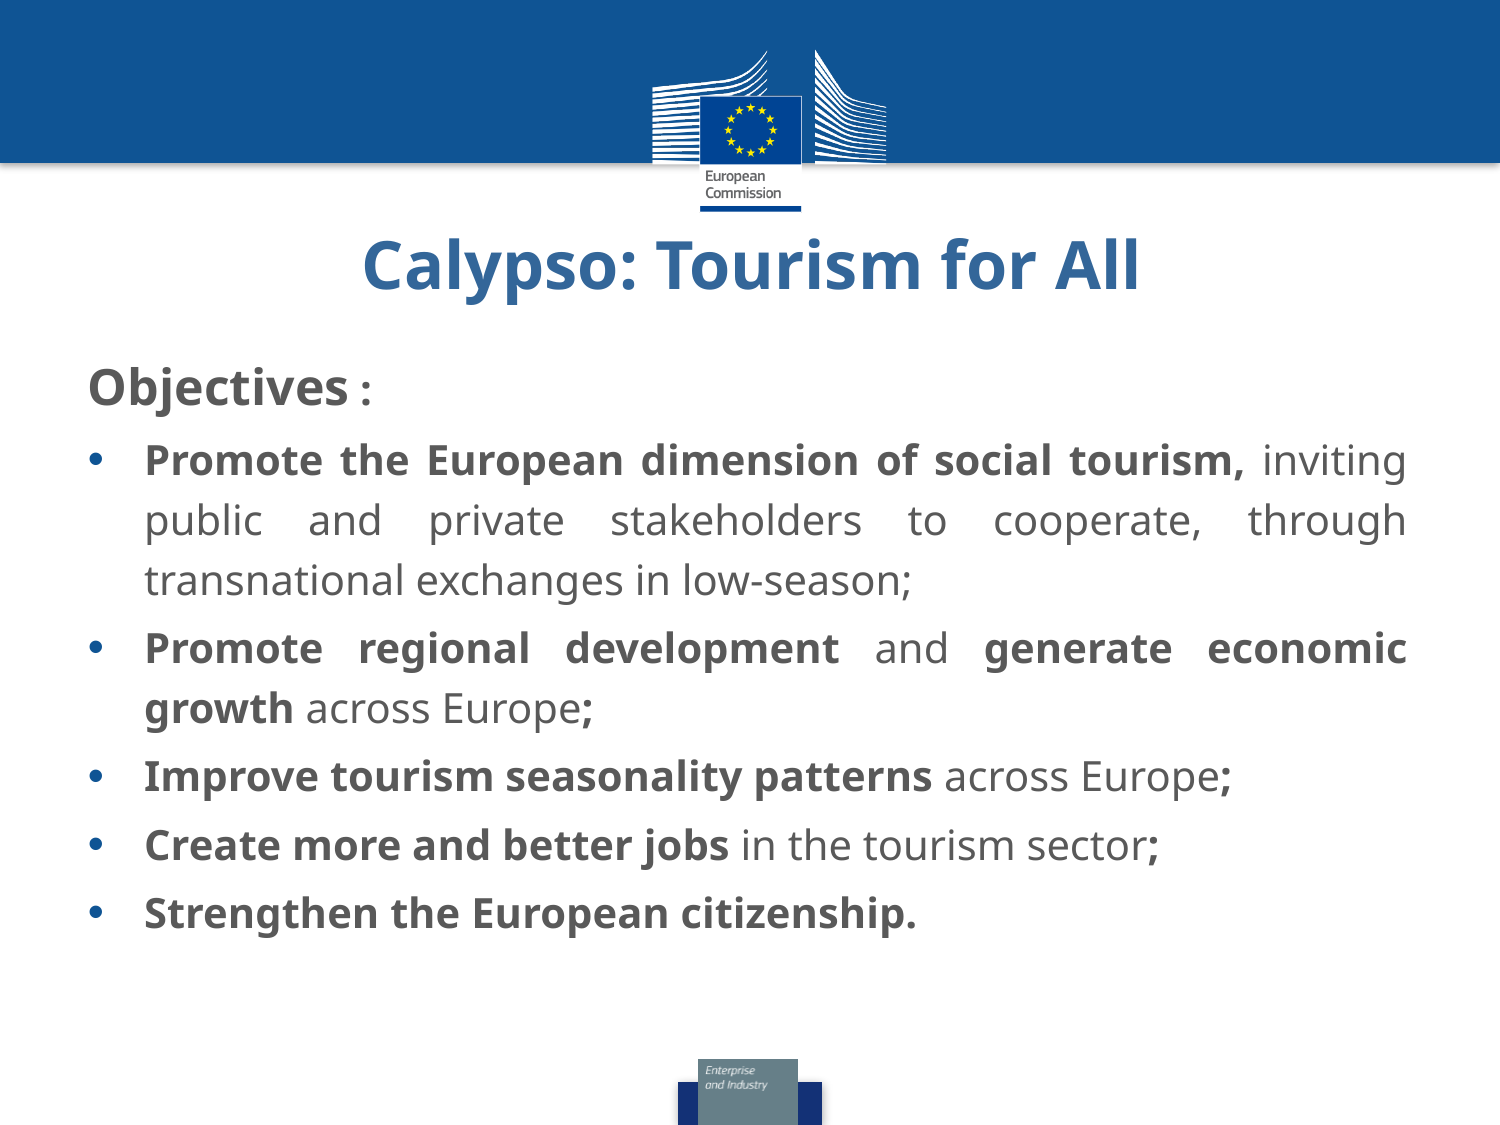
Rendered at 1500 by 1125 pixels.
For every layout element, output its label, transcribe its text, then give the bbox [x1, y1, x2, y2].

picture [698, 1059, 798, 1125]
list Objectives : Promote the European dimension of social tourism, inviting public and private stakeholders to cooperate, through transnational exchanges in low-season; Promote regional development and generate economic growth across Europe; Improve tourism seasonality patterns across Europe; Create more and better jobs in the tourism sector; Strengthen the European citizenship. [72, 335, 1424, 968]
title Calypso: Tourism for All [76, 94, 1428, 351]
